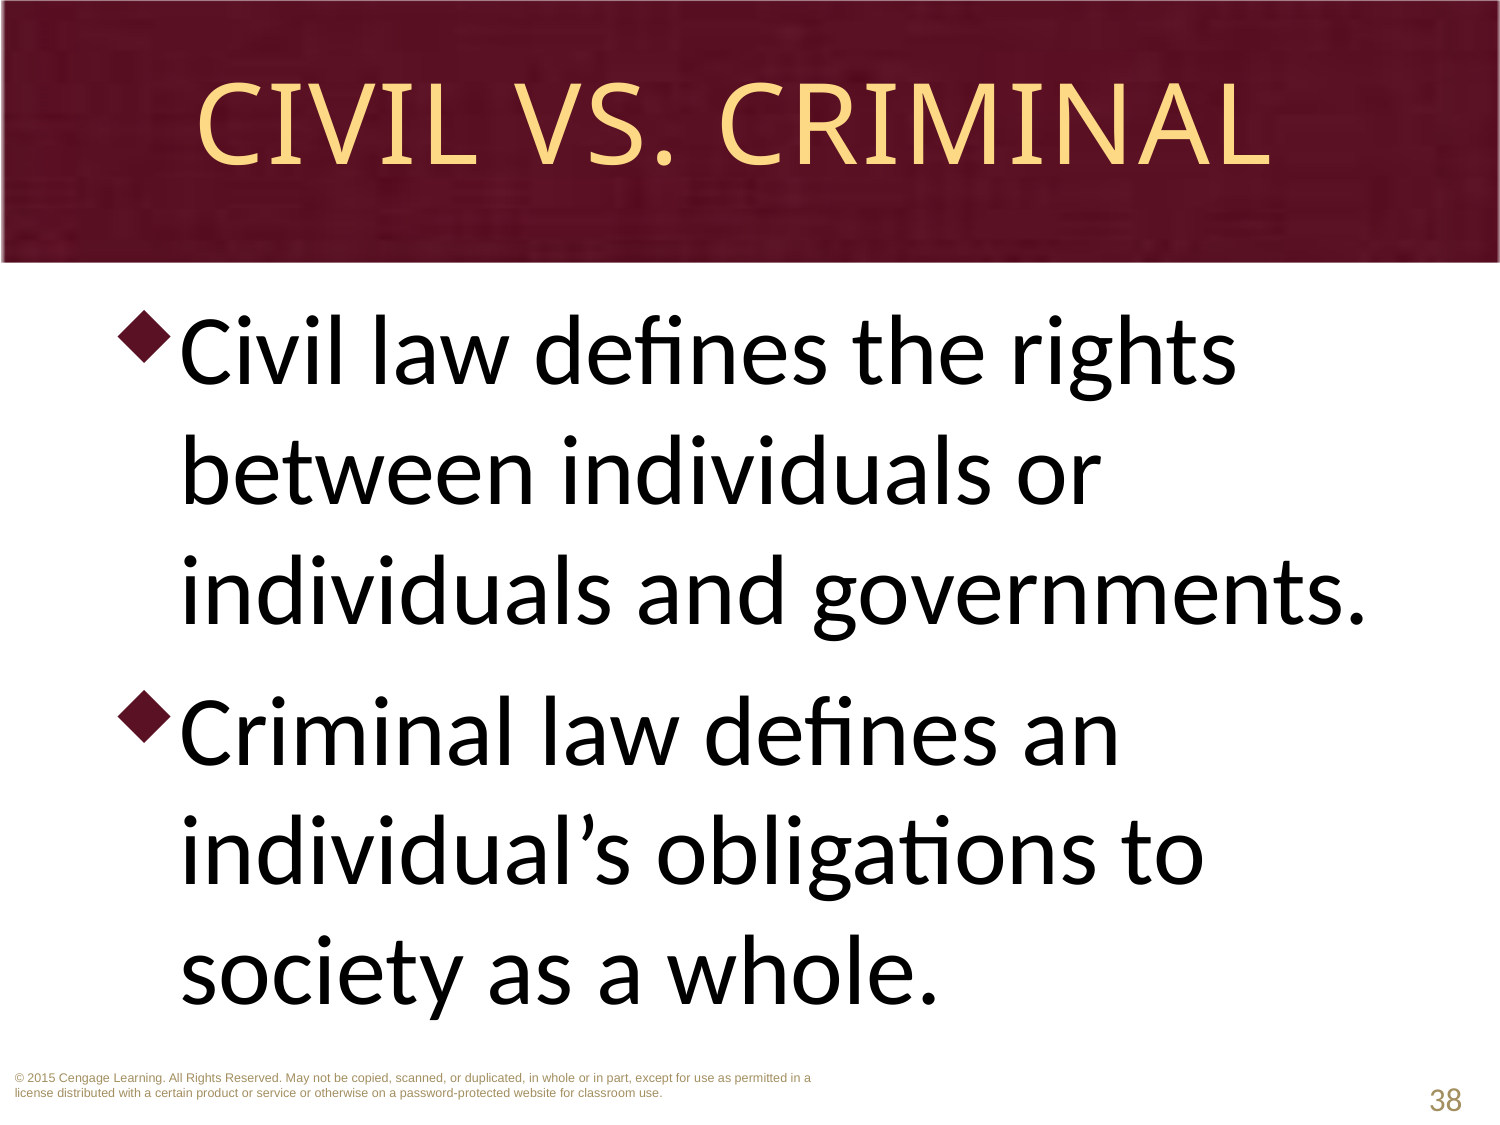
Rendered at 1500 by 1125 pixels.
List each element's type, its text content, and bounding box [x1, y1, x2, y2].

title Civil vs. Criminal [0, 0, 1500, 263]
text_box 38 [1337, 1065, 1463, 1125]
list Civil law defines the rights between individuals or individuals and governments. Criminal law defines an individual’s obligations to society as a whole. [74, 277, 1426, 1051]
